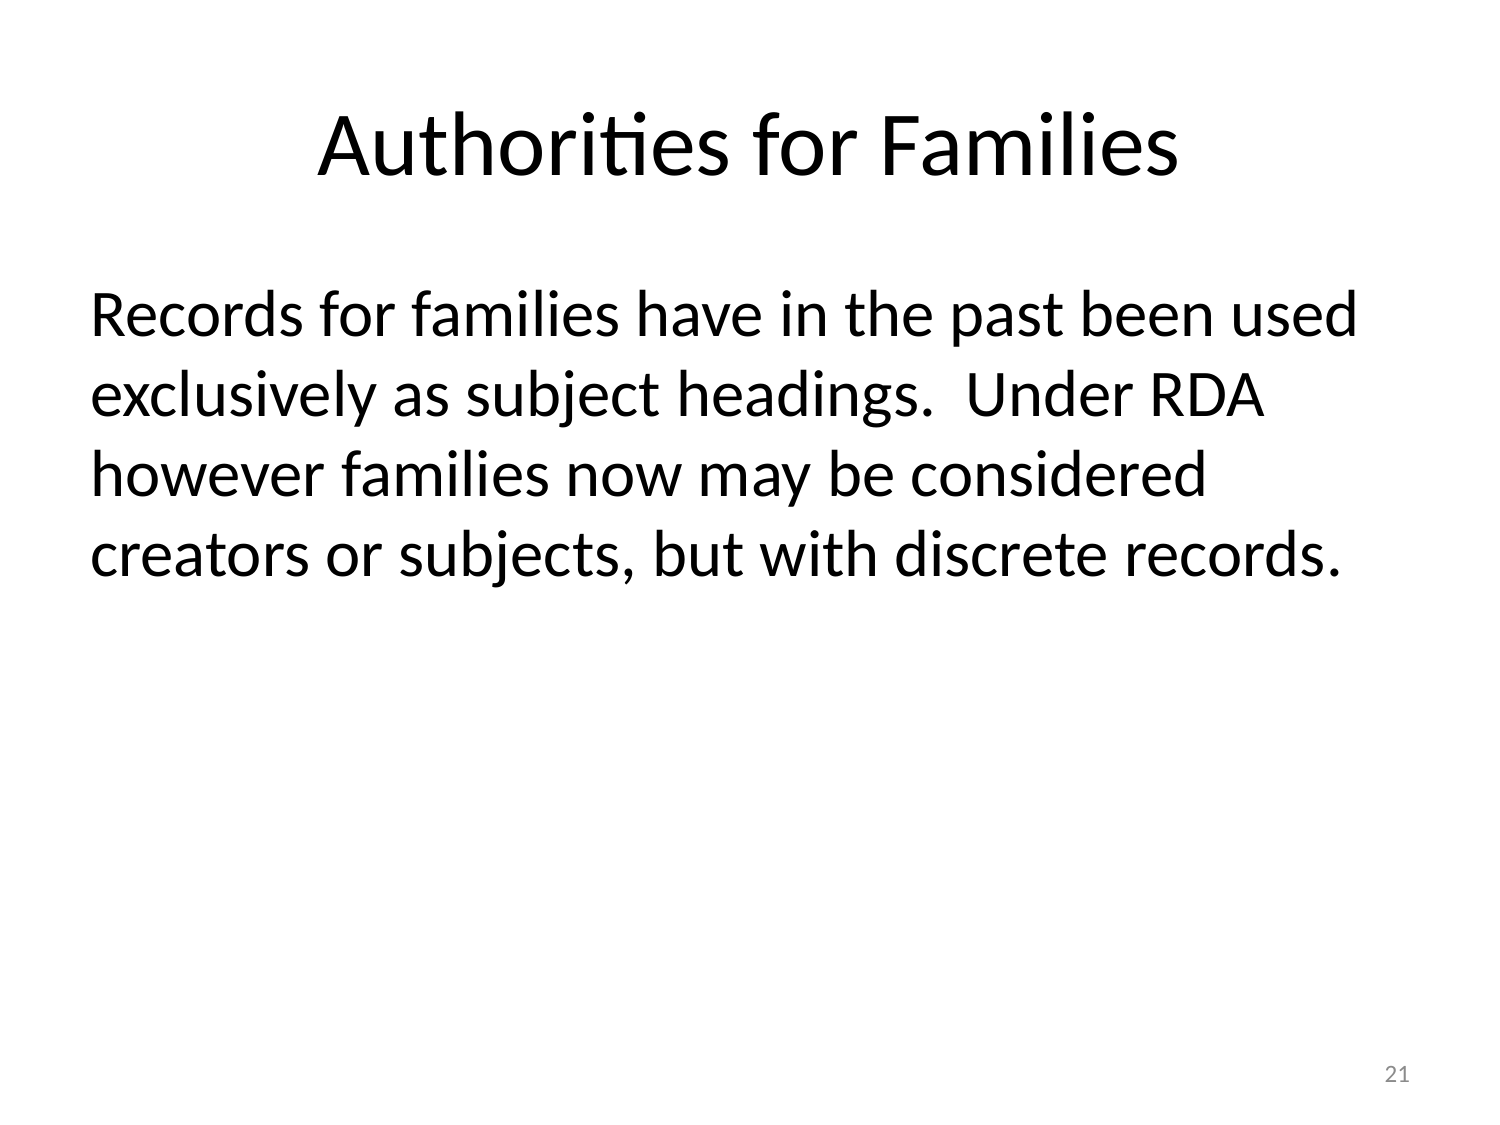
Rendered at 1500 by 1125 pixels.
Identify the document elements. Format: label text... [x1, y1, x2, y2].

title Authorities for Families [75, 45, 1425, 233]
slide_number 21 [1074, 1042, 1425, 1103]
list Records for families have in the past been used exclusively as subject headings. Under RDA however families now may be considered creators or subjects, but with discrete records. [75, 262, 1425, 1005]
